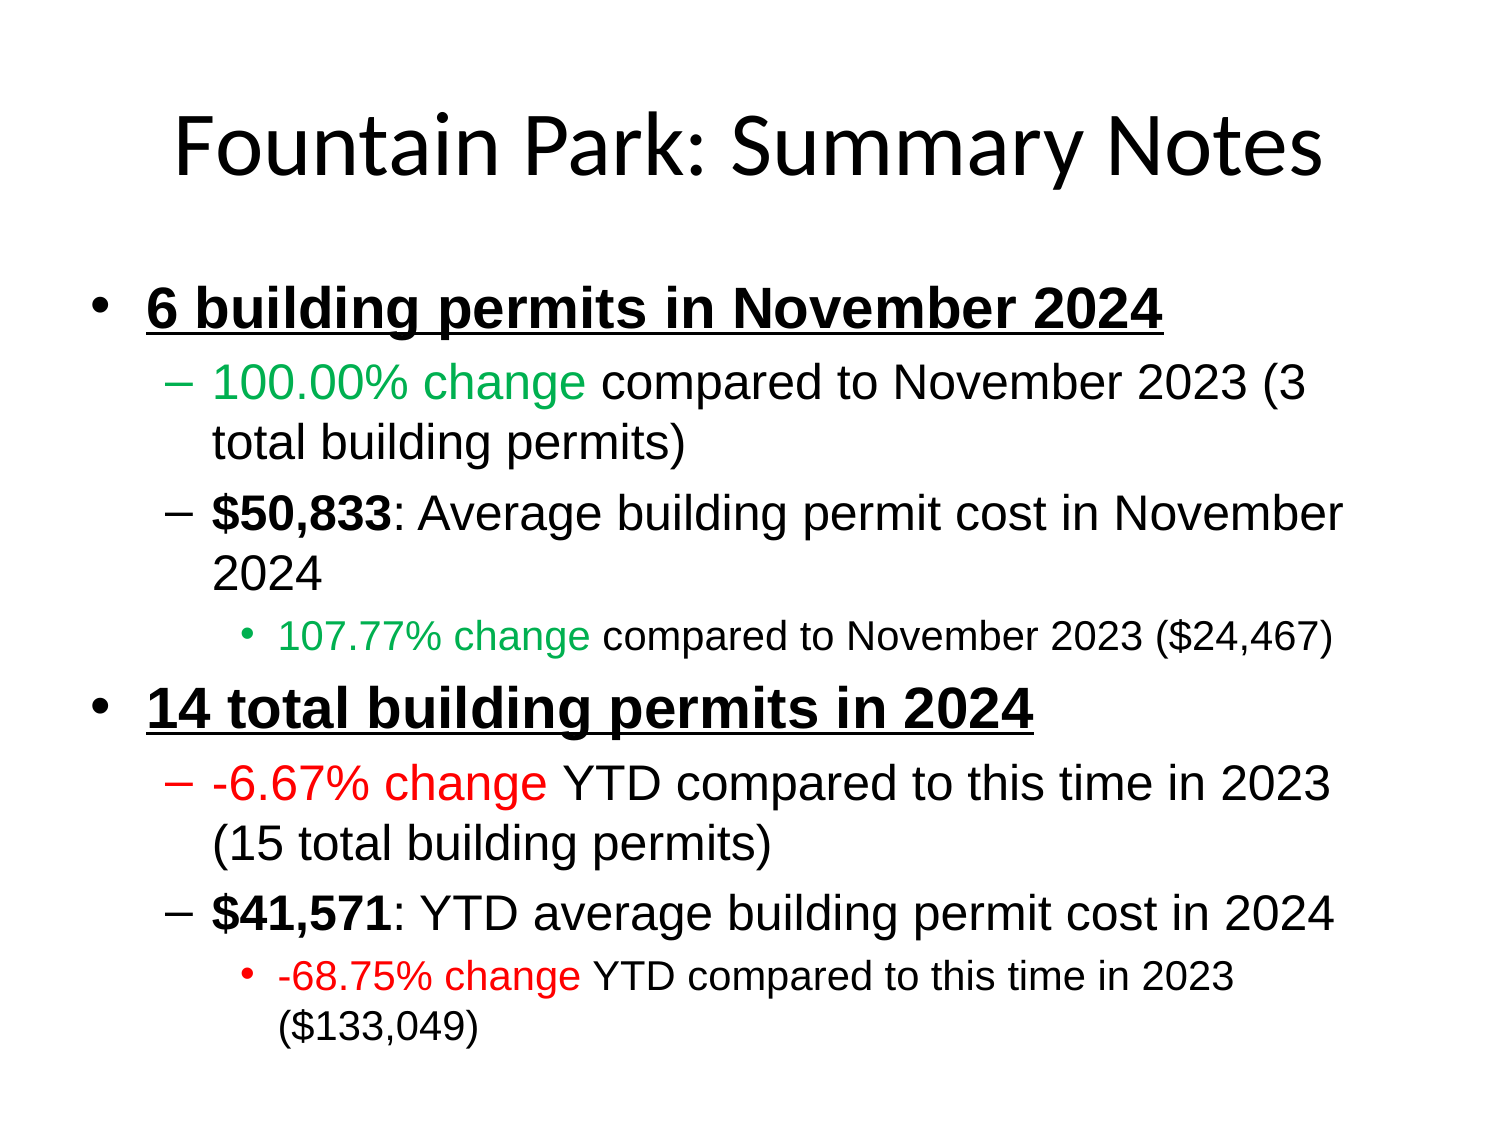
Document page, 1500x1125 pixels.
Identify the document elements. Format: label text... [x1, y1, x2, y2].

list 6 building permits in November 2024 100.00% change compared to November 2023 (3 total building permits) $50,833: Average building permit cost in November 2024 107.77% change compared to November 2023 ($24,467) 14 total building permits in 2024 -6.67% change YTD compared to this time in 2023 (15 total building permits) $41,571: YTD average building permit cost in 2024 -68.75% change YTD compared to this time in 2023 ($133,049) [75, 262, 1425, 1005]
title Fountain Park: Summary Notes [75, 45, 1425, 233]
